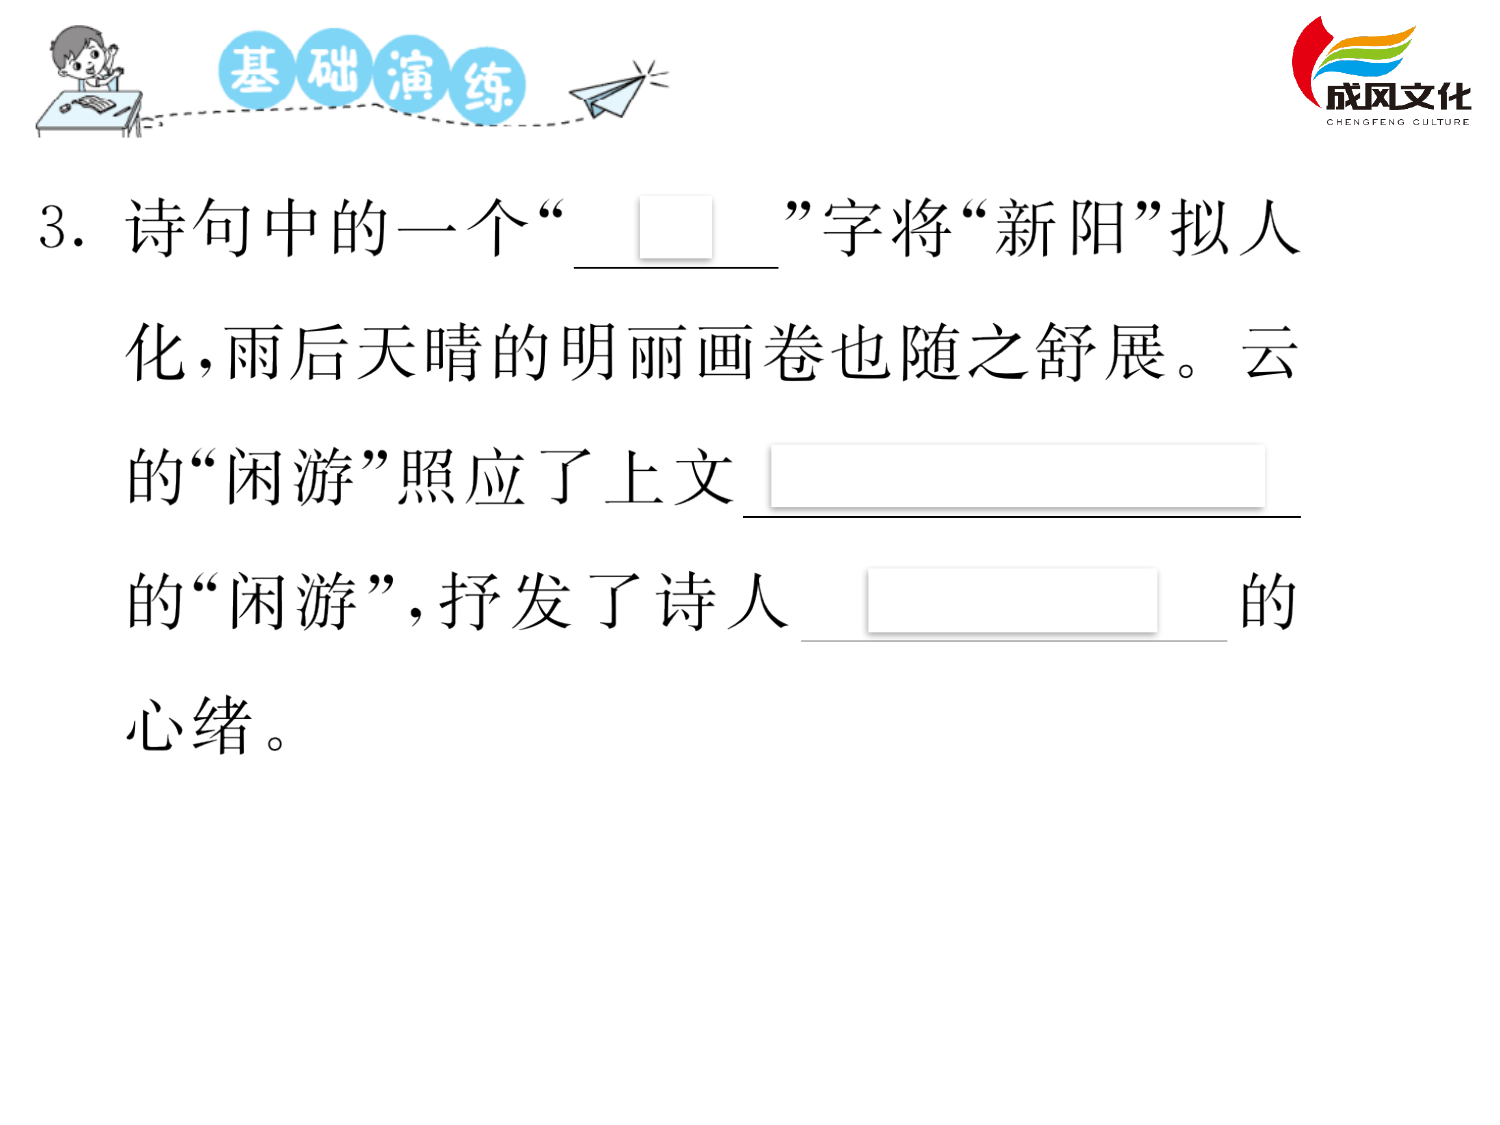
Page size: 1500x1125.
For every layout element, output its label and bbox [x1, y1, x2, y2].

picture [29, 10, 680, 149]
picture [35, 176, 1453, 810]
picture [1281, 0, 1489, 136]
